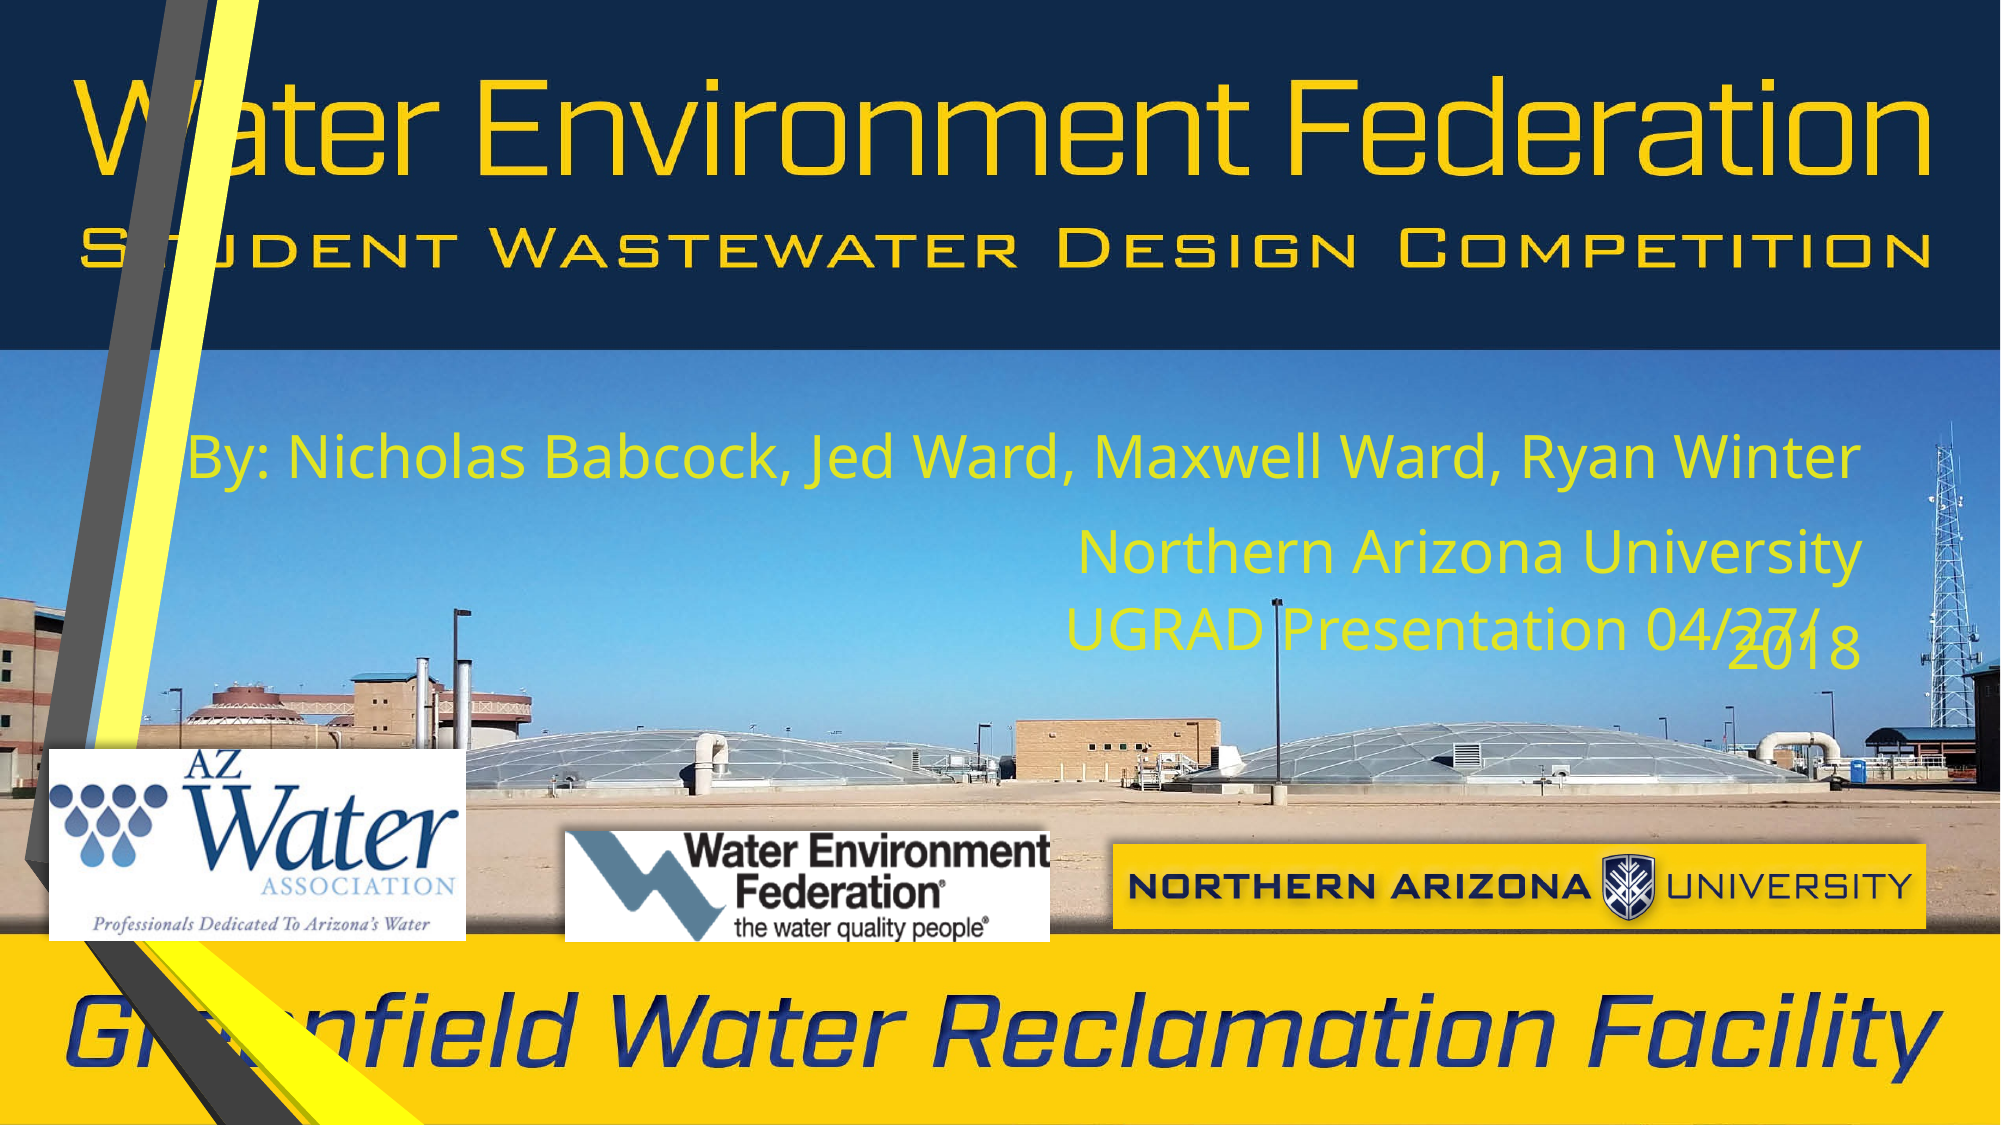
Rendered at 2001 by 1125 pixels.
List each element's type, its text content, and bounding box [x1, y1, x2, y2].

list By: Nicholas Babcock, Jed Ward, Maxwell Ward, Ryan Winter Northern Arizona University 2018 [153, 411, 1879, 729]
picture [0, 0, 2001, 1125]
text_box UGRAD Presentation 04/27/ [1049, 584, 1877, 670]
